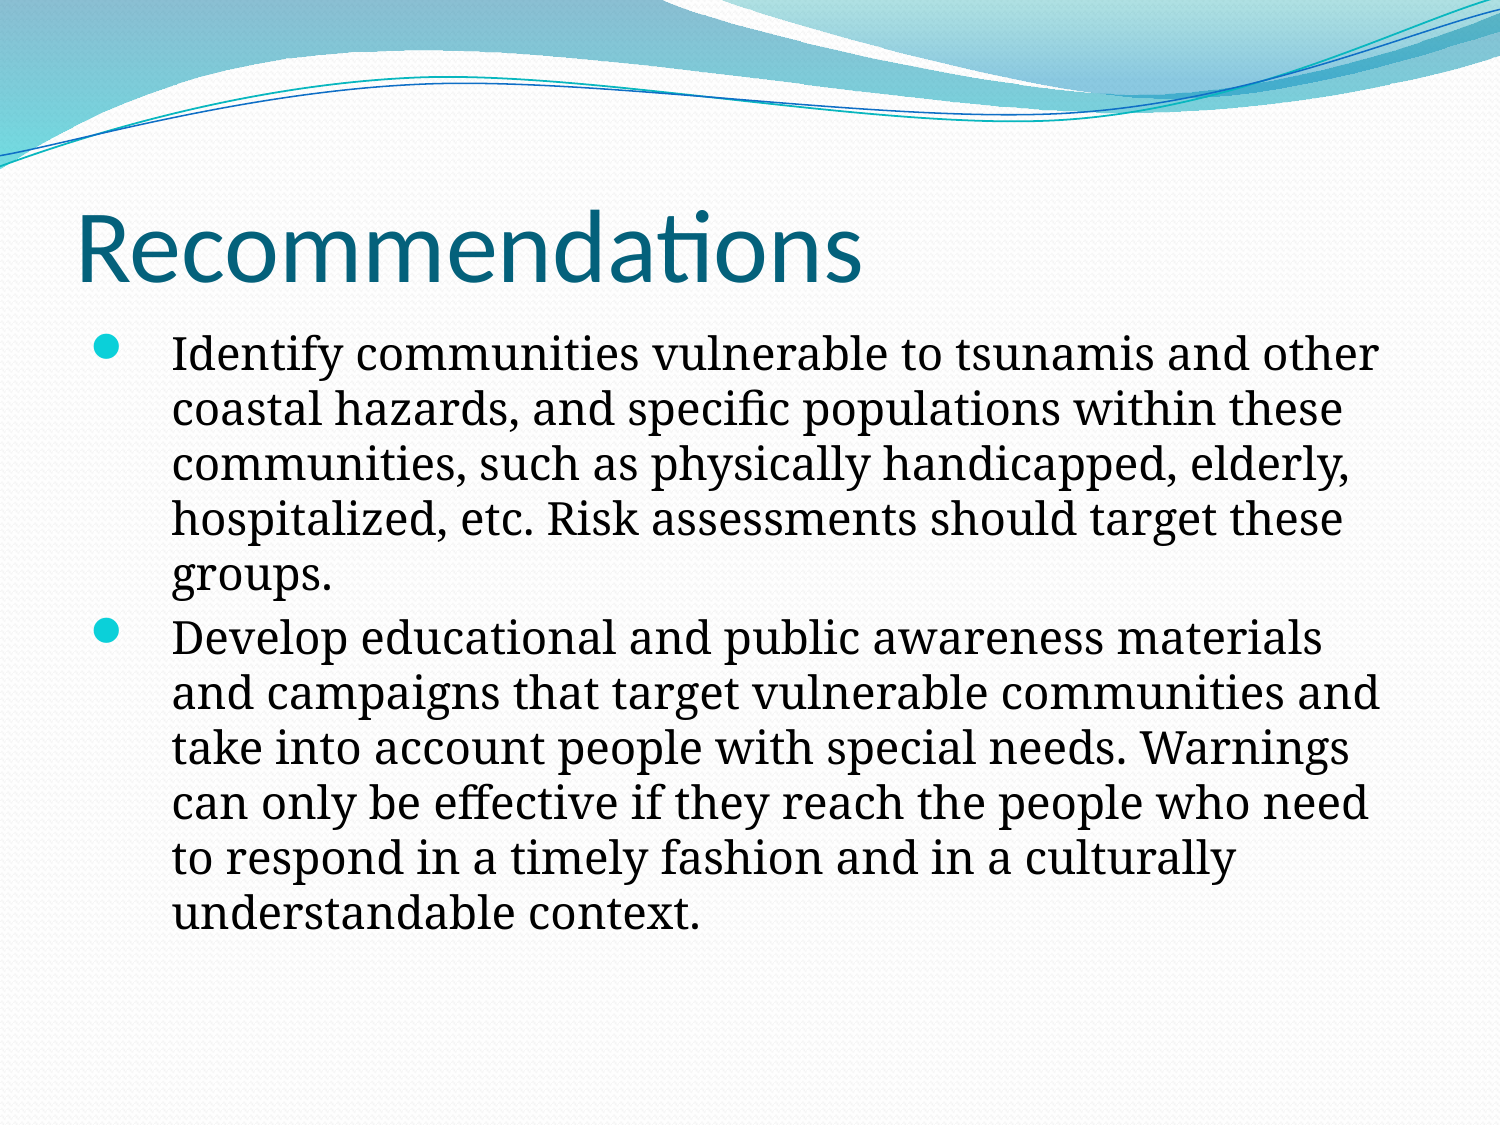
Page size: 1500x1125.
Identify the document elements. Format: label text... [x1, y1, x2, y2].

title Recommendations [74, 115, 1426, 304]
list Identify communities vulnerable to tsunamis and other coastal hazards, and specific populations within these communities, such as physically handicapped, elderly, hospitalized, etc. Risk assessments should target these groups. Develop educational and public awareness materials and campaigns that target vulnerable communities and take into account people with special needs. Warnings can only be effective if they reach the people who need to respond in a timely fashion and in a culturally understandable context. [74, 317, 1426, 1038]
